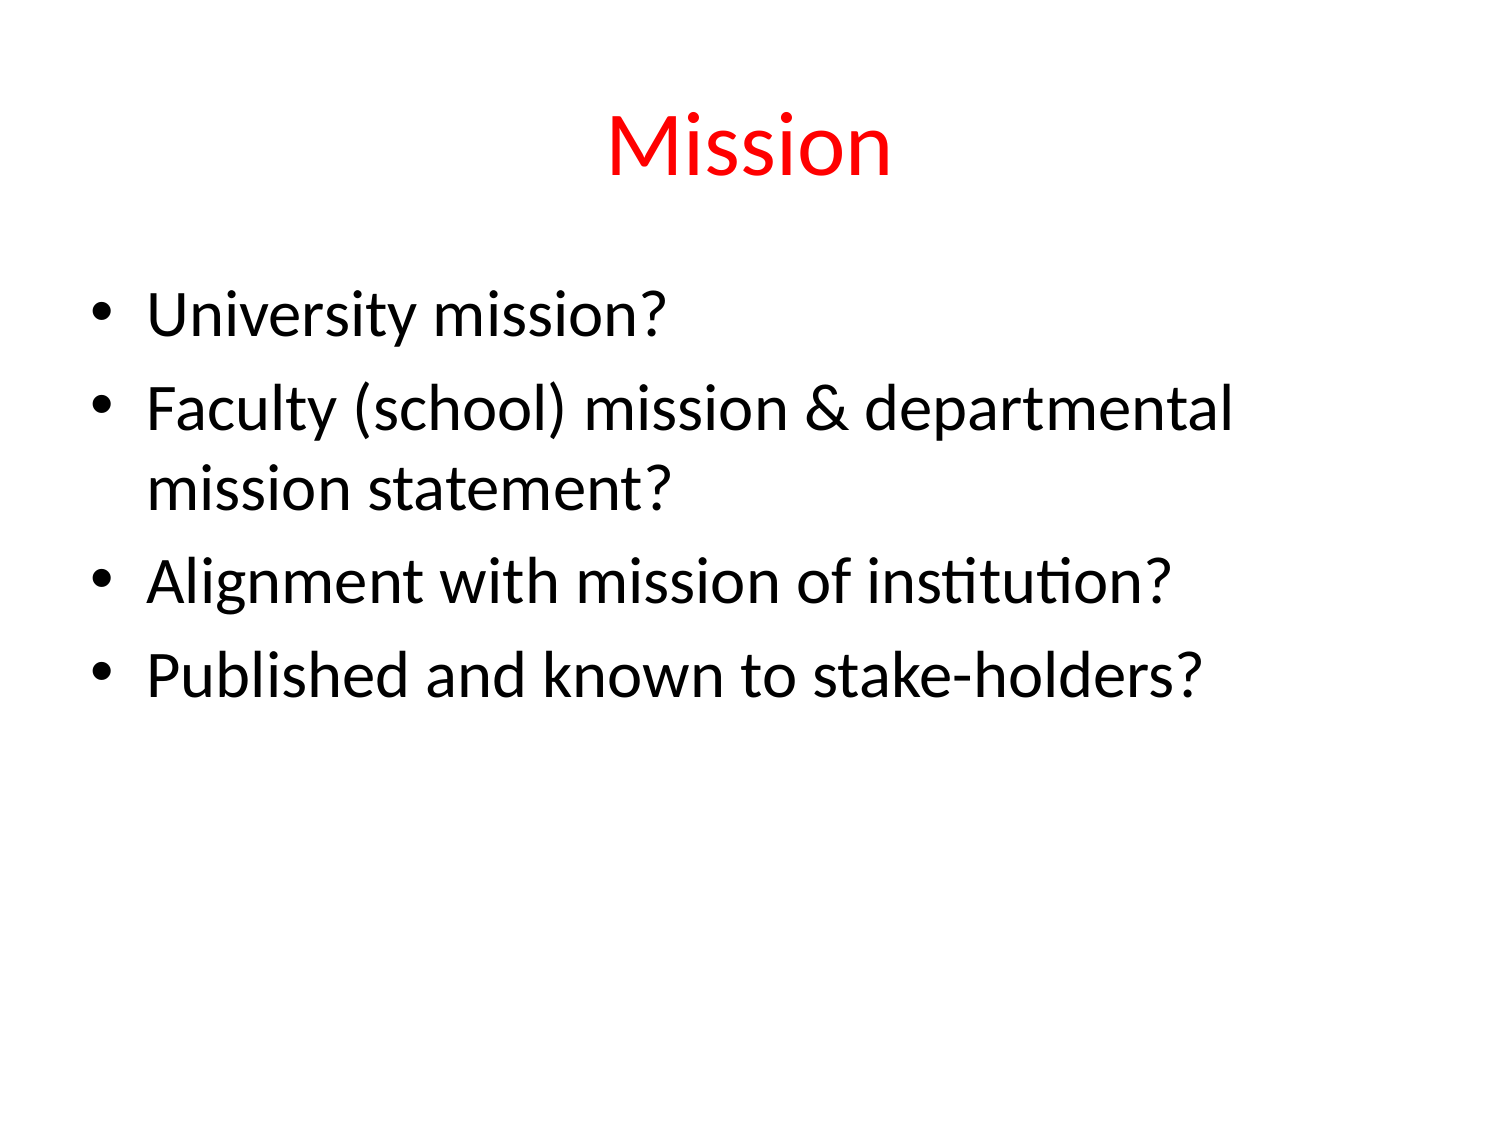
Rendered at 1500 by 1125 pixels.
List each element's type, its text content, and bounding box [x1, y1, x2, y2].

list University mission? Faculty (school) mission & departmental mission statement? Alignment with mission of institution? Published and known to stake-holders? [75, 262, 1425, 1005]
title Mission [75, 45, 1425, 233]
